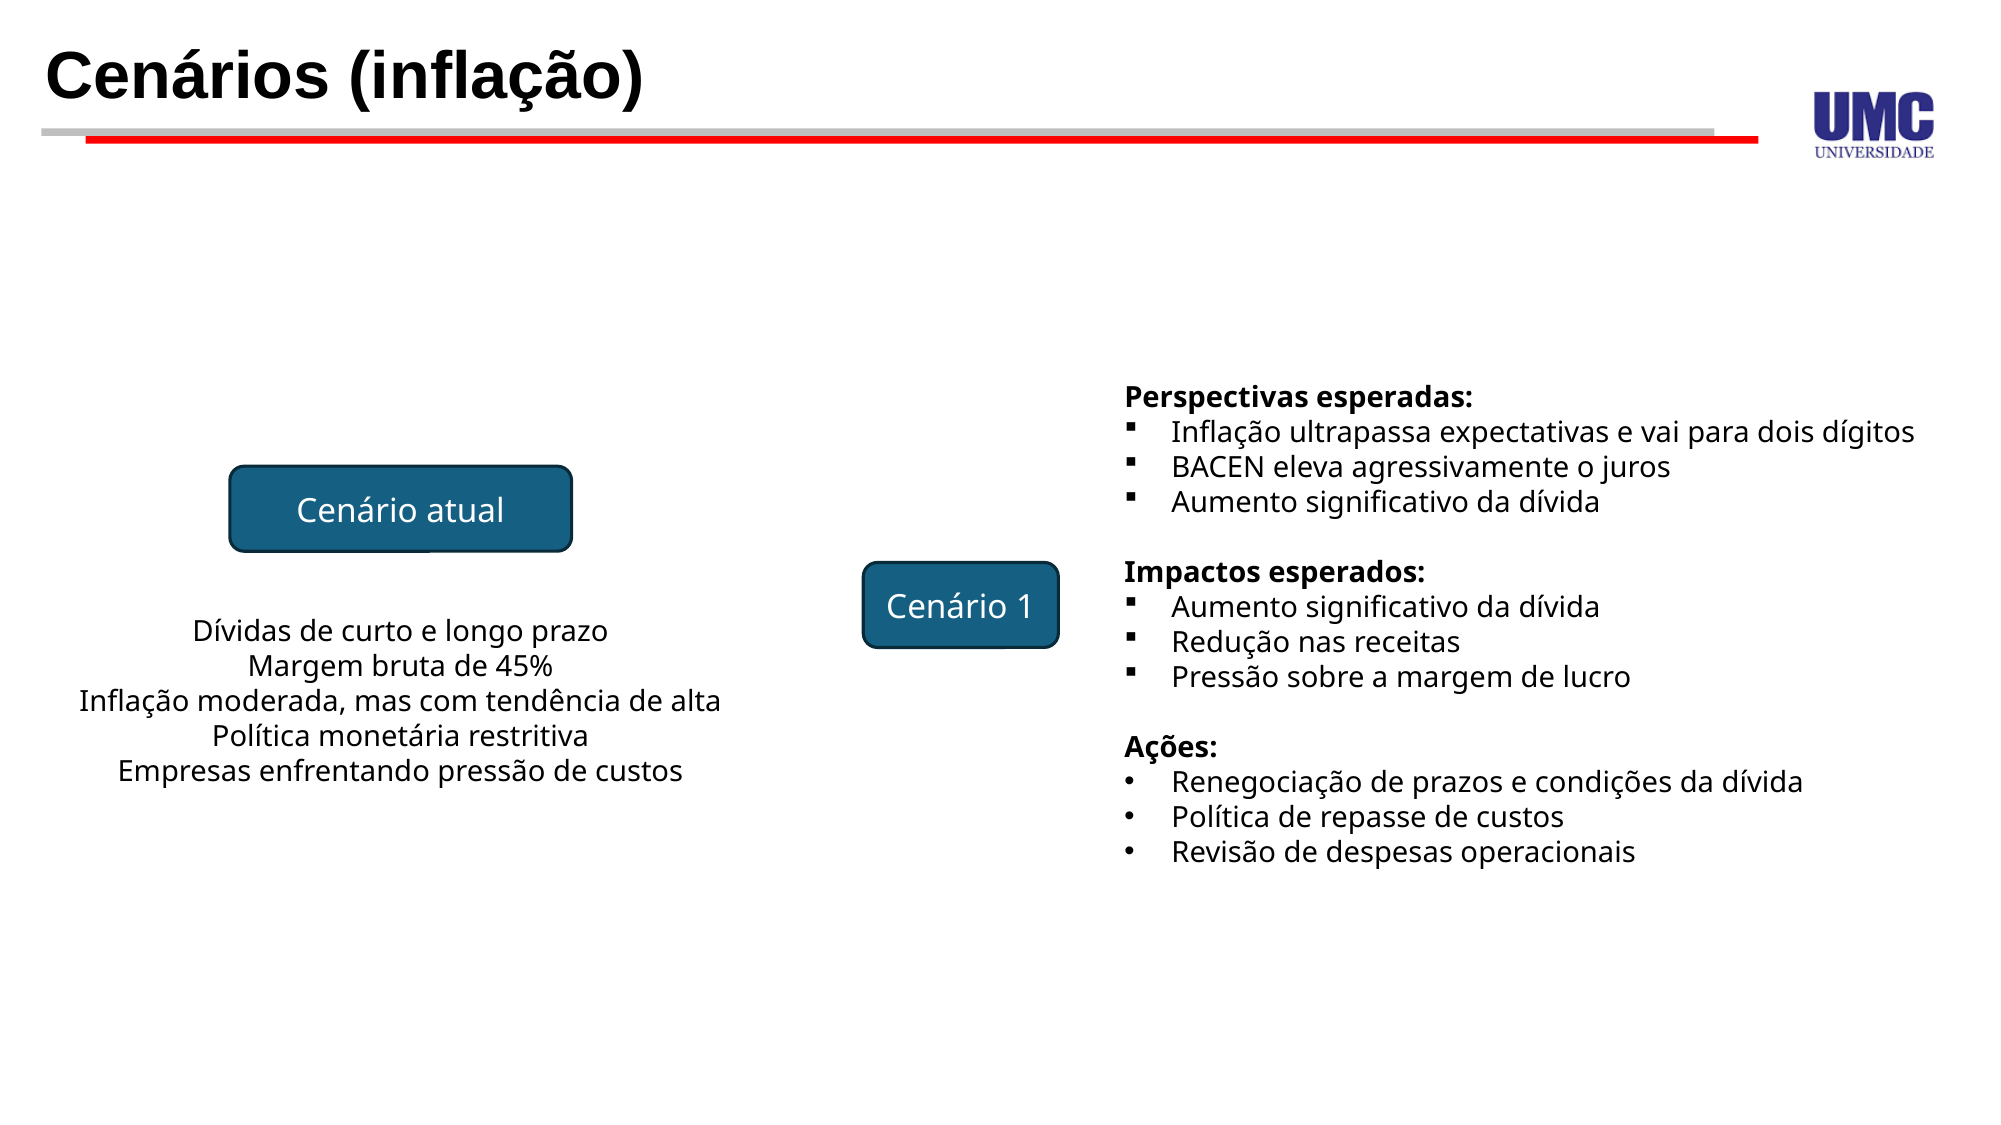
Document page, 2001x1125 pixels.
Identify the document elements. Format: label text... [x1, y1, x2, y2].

text_box Cenários (inflação) [30, 24, 1078, 119]
text_box [84, 134, 1748, 145]
text_box Cenário 1 [861, 560, 1060, 650]
text_box [40, 127, 1716, 137]
text_box Cenário atual [228, 464, 574, 553]
text_box Perspectivas esperadas: Inflação ultrapassa expectativas e vai para dois dígitos BACEN eleva agressivamente o juros Aumento significativo da dívida Impactos esperados: Aumento significativo da dívida Redução nas receitas Pressão sobre a margem de lucro Ações: Renegociação de prazos e condições da dívida Política de repasse de custos Revisão de despesas operacionais [1109, 370, 1931, 876]
picture [1748, 0, 2000, 252]
text_box Dívidas de curto e longo prazo Margem bruta de 45% Inflação moderada, mas com tendência de alta Política monetária restritiva Empresas enfrentando pressão de custos [64, 604, 737, 795]
